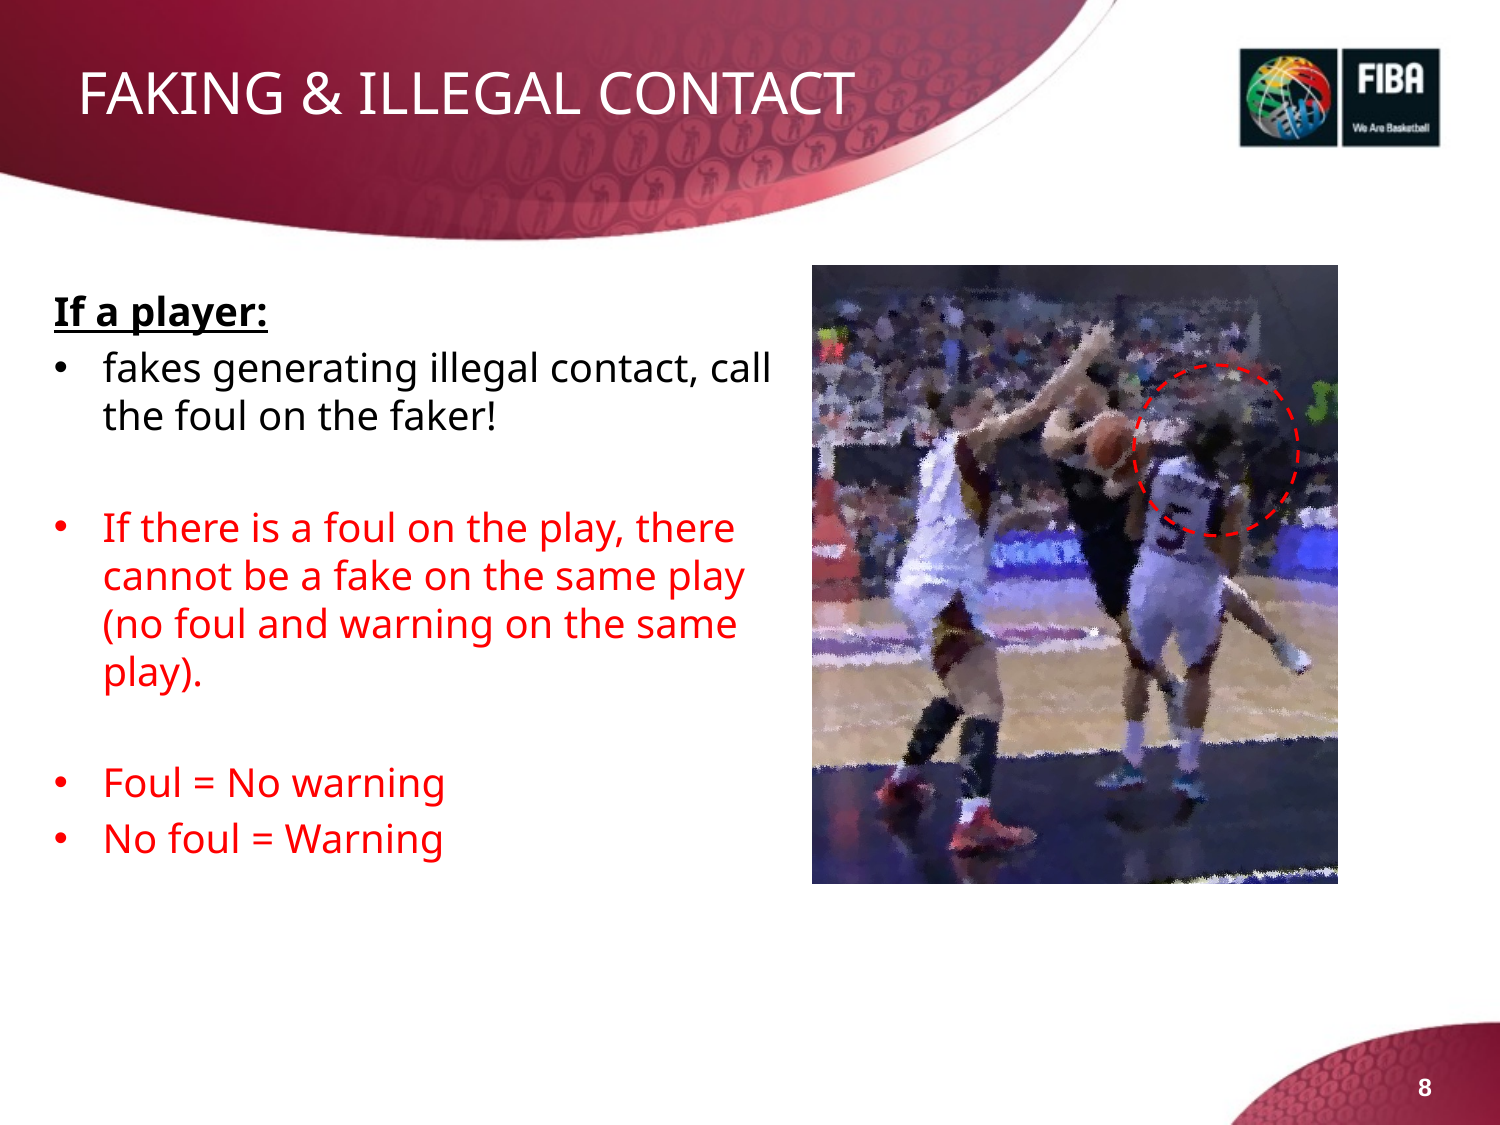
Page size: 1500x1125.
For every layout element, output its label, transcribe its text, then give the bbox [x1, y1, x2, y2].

text_box FAKING & ILLEGAL CONTACT [62, 48, 1427, 167]
picture [0, 0, 1500, 1125]
list If a player: fakes generating illegal contact, call the foul on the faker! If there is a foul on the play, there cannot be a fake on the same play (no foul and warning on the same play). Foul = No warning No foul = Warning [39, 278, 804, 870]
